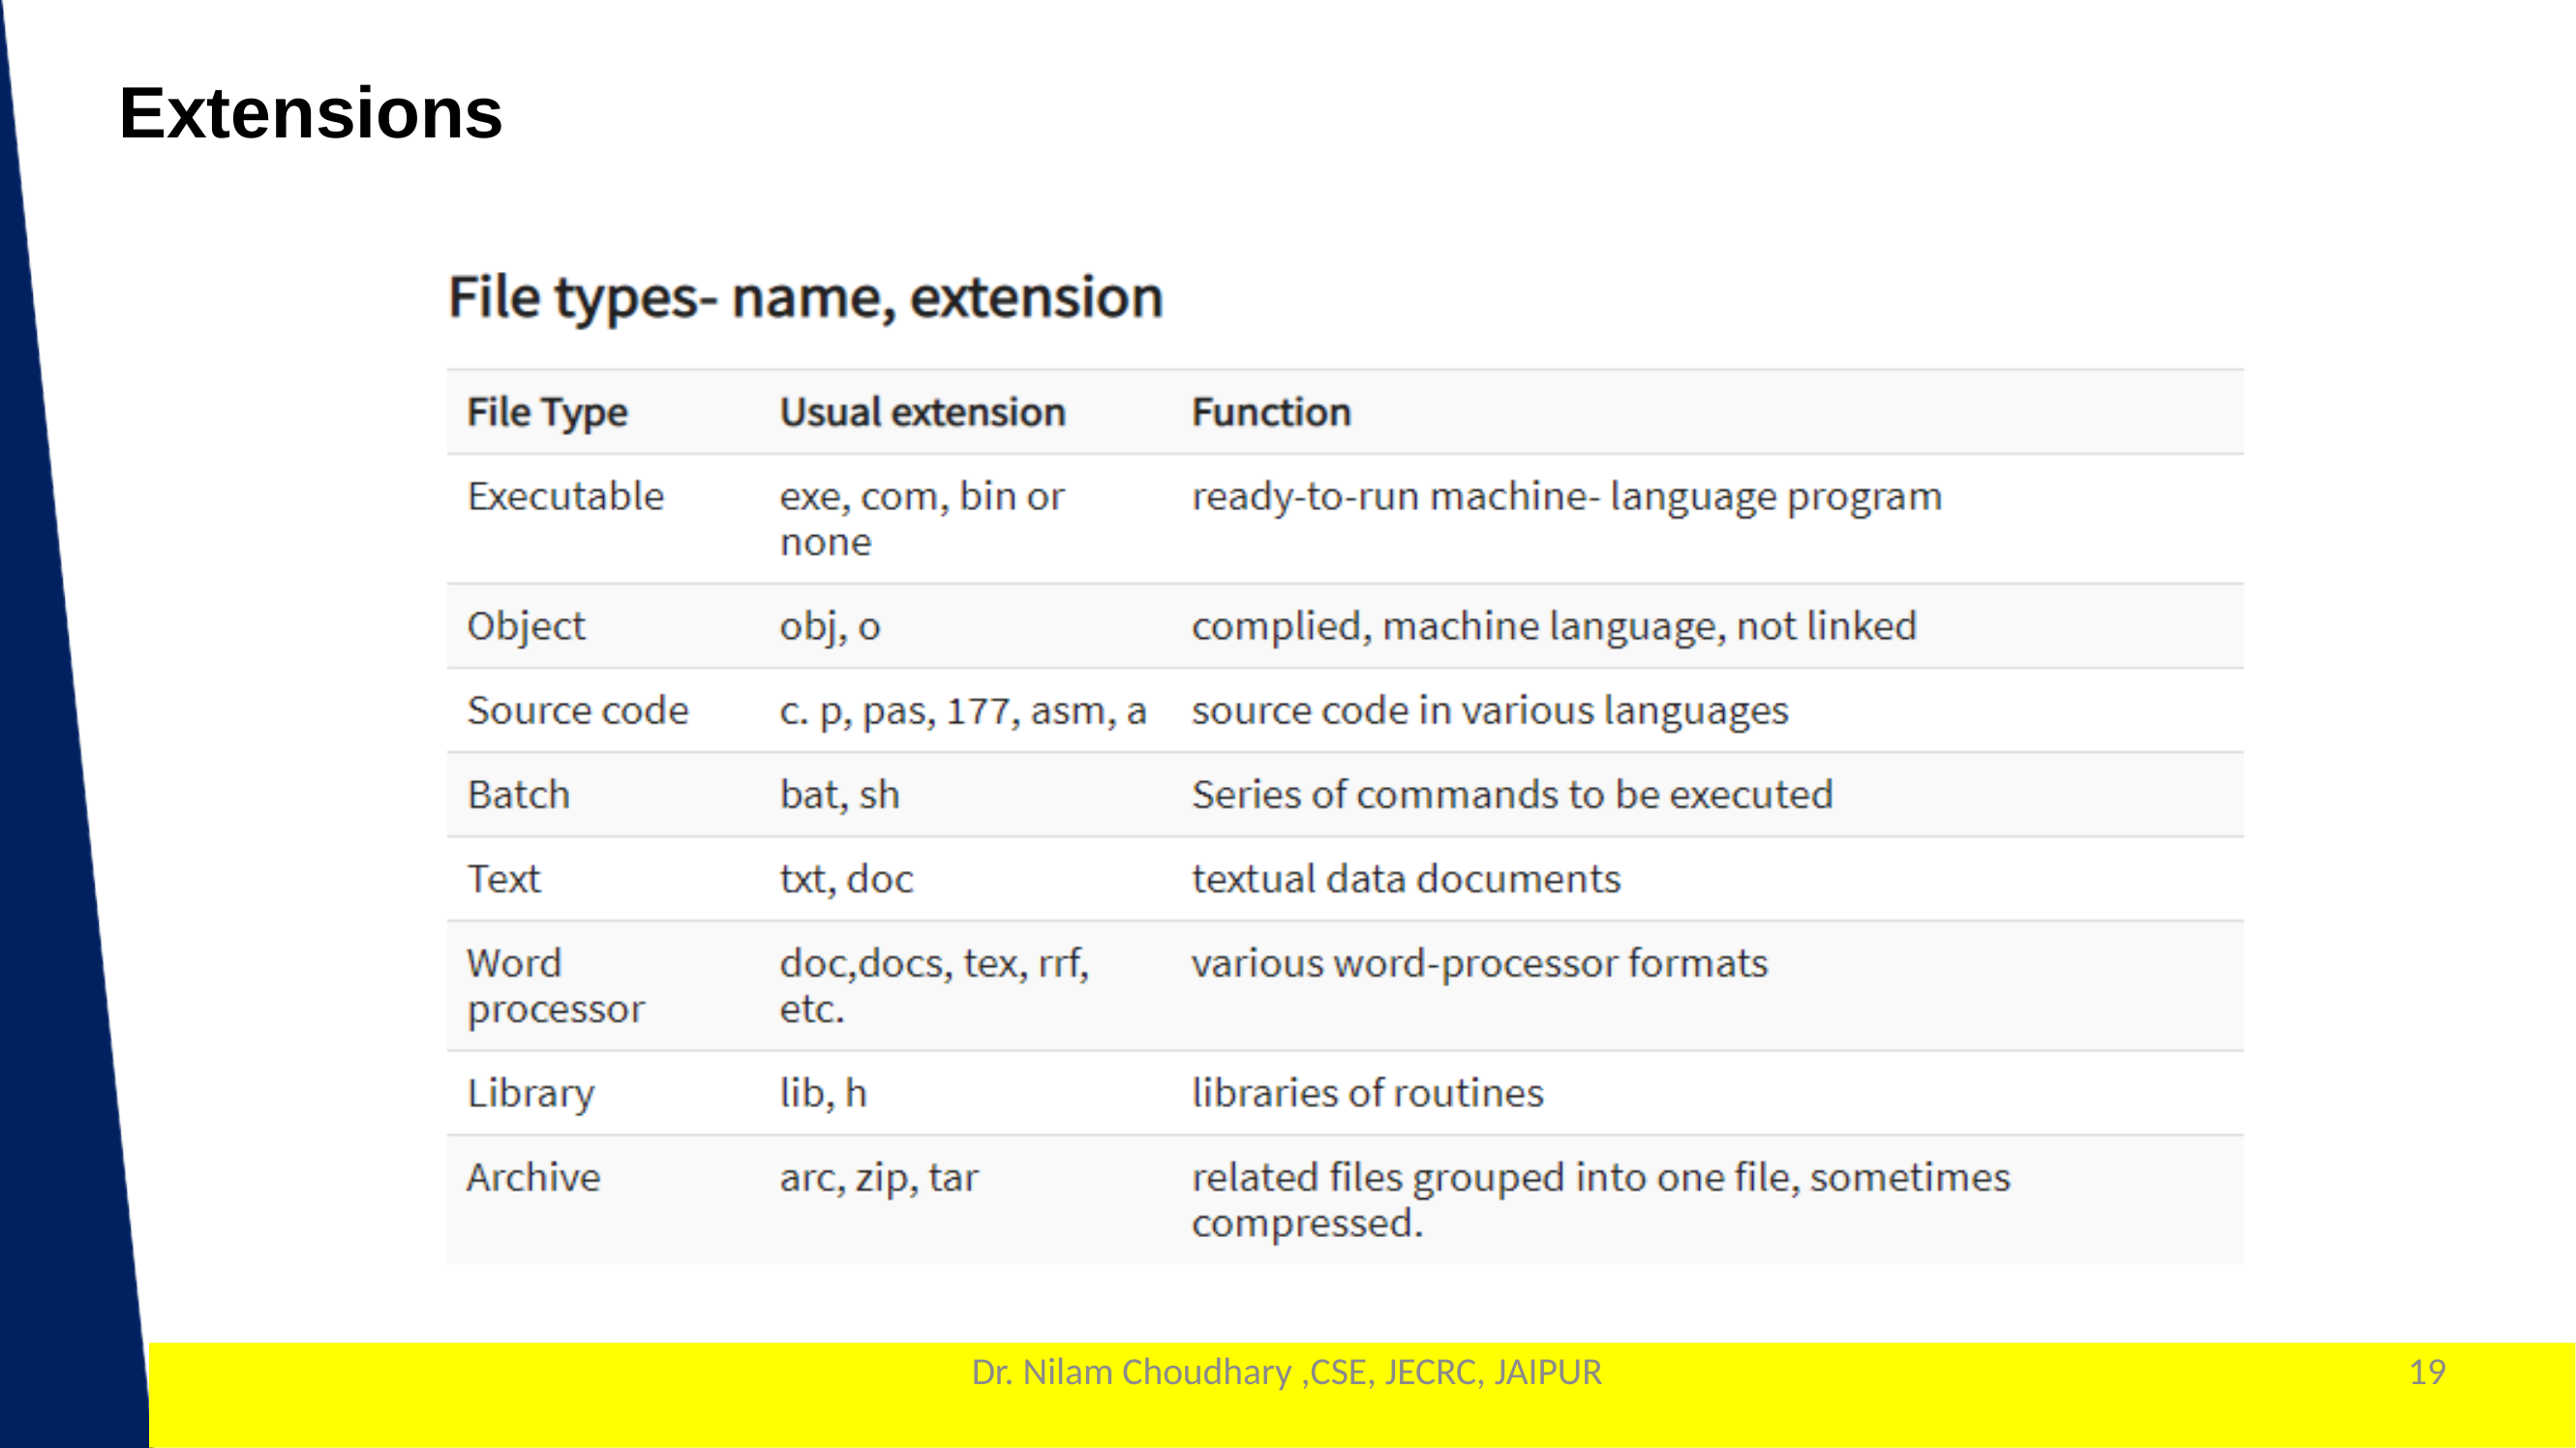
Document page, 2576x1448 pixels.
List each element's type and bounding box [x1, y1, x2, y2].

picture [343, 239, 2257, 1269]
text_box [0, 0, 2576, 1448]
